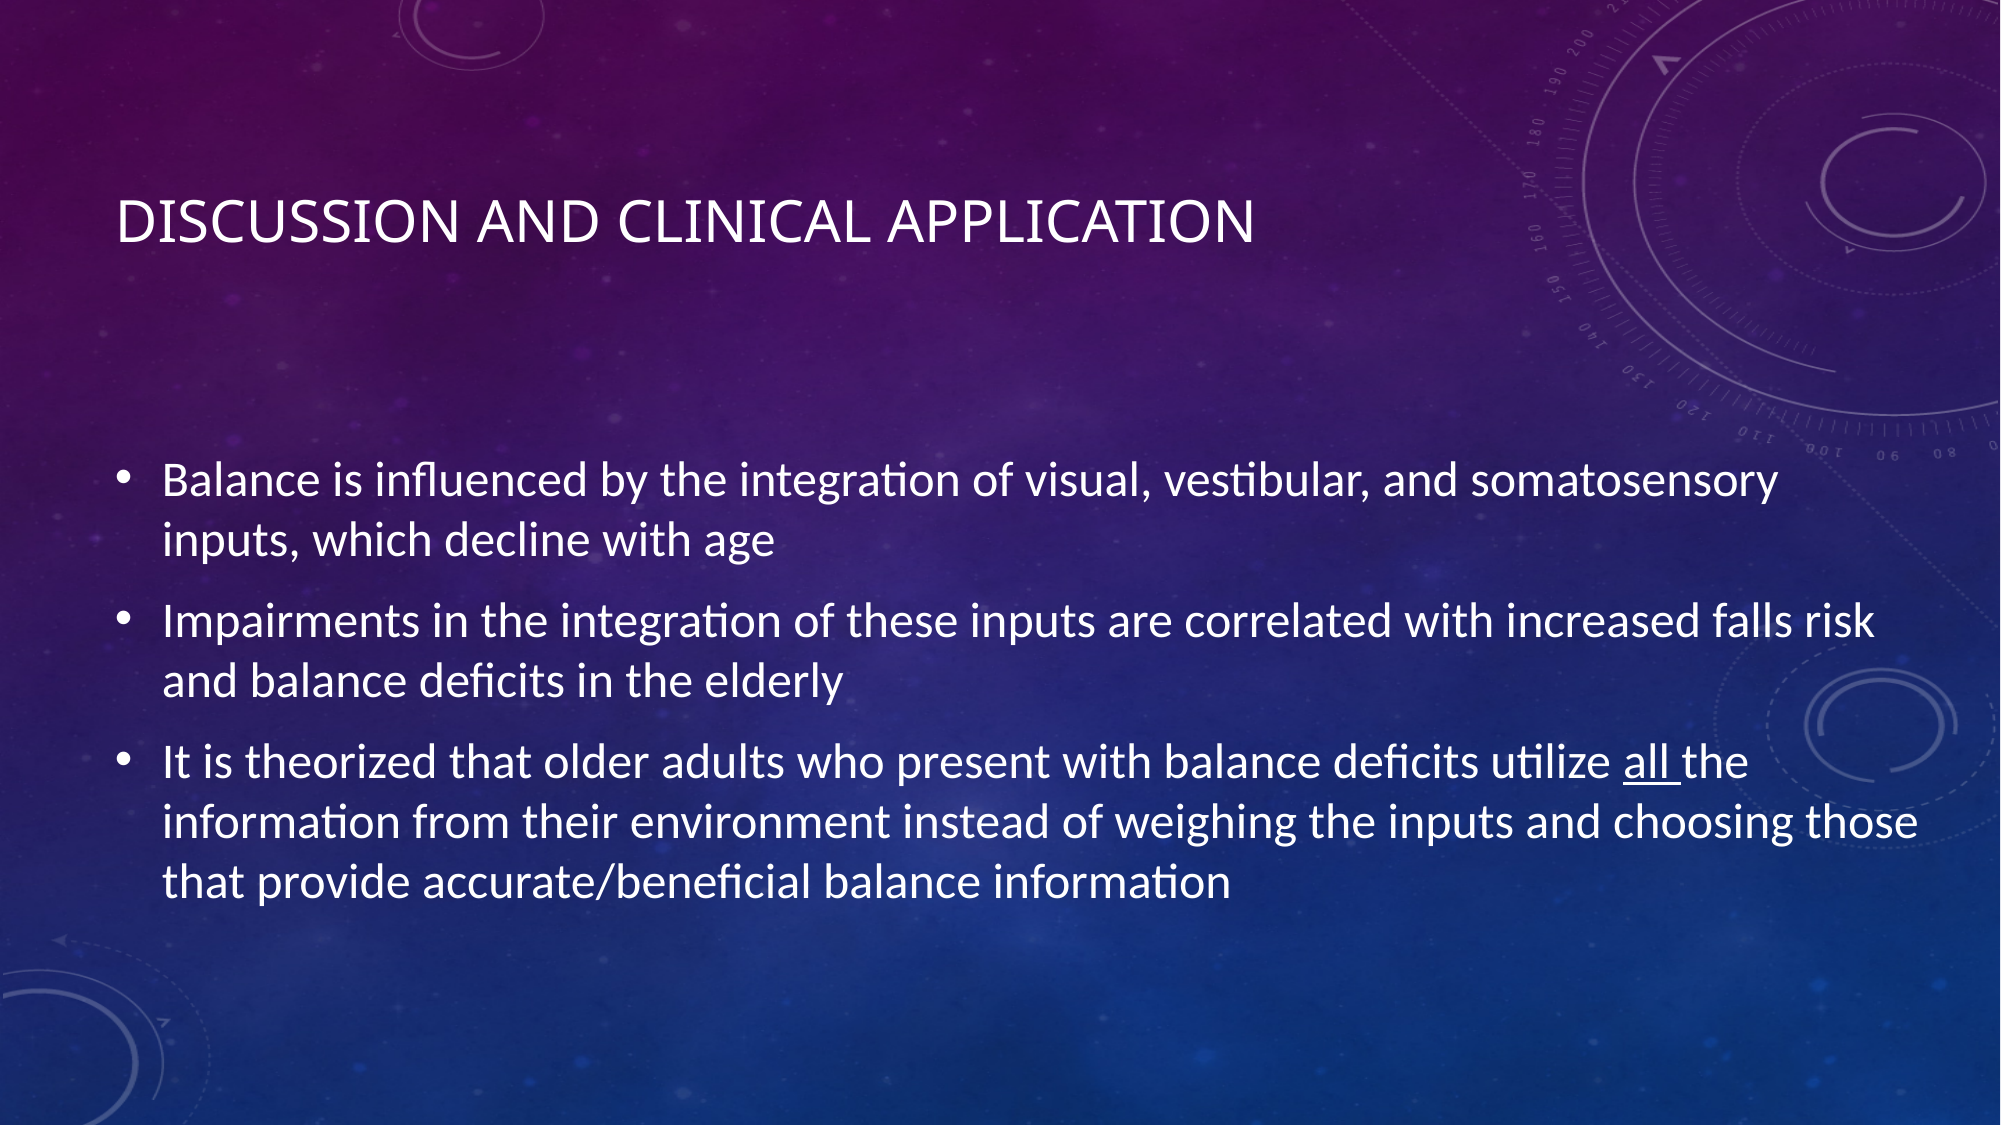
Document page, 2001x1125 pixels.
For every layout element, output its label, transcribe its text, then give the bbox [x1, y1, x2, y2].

picture [0, 0, 2001, 1125]
list Balance is influenced by the integration of visual, vestibular, and somatosensory inputs, which decline with age Impairments in the integration of these inputs are correlated with increased falls risk and balance deficits in the elderly It is theorized that older adults who present with balance deficits utilize all the information from their environment instead of weighing the inputs and choosing those that provide accurate/beneficial balance information [99, 297, 1941, 1058]
title Discussion and clinical application [99, 99, 1800, 297]
